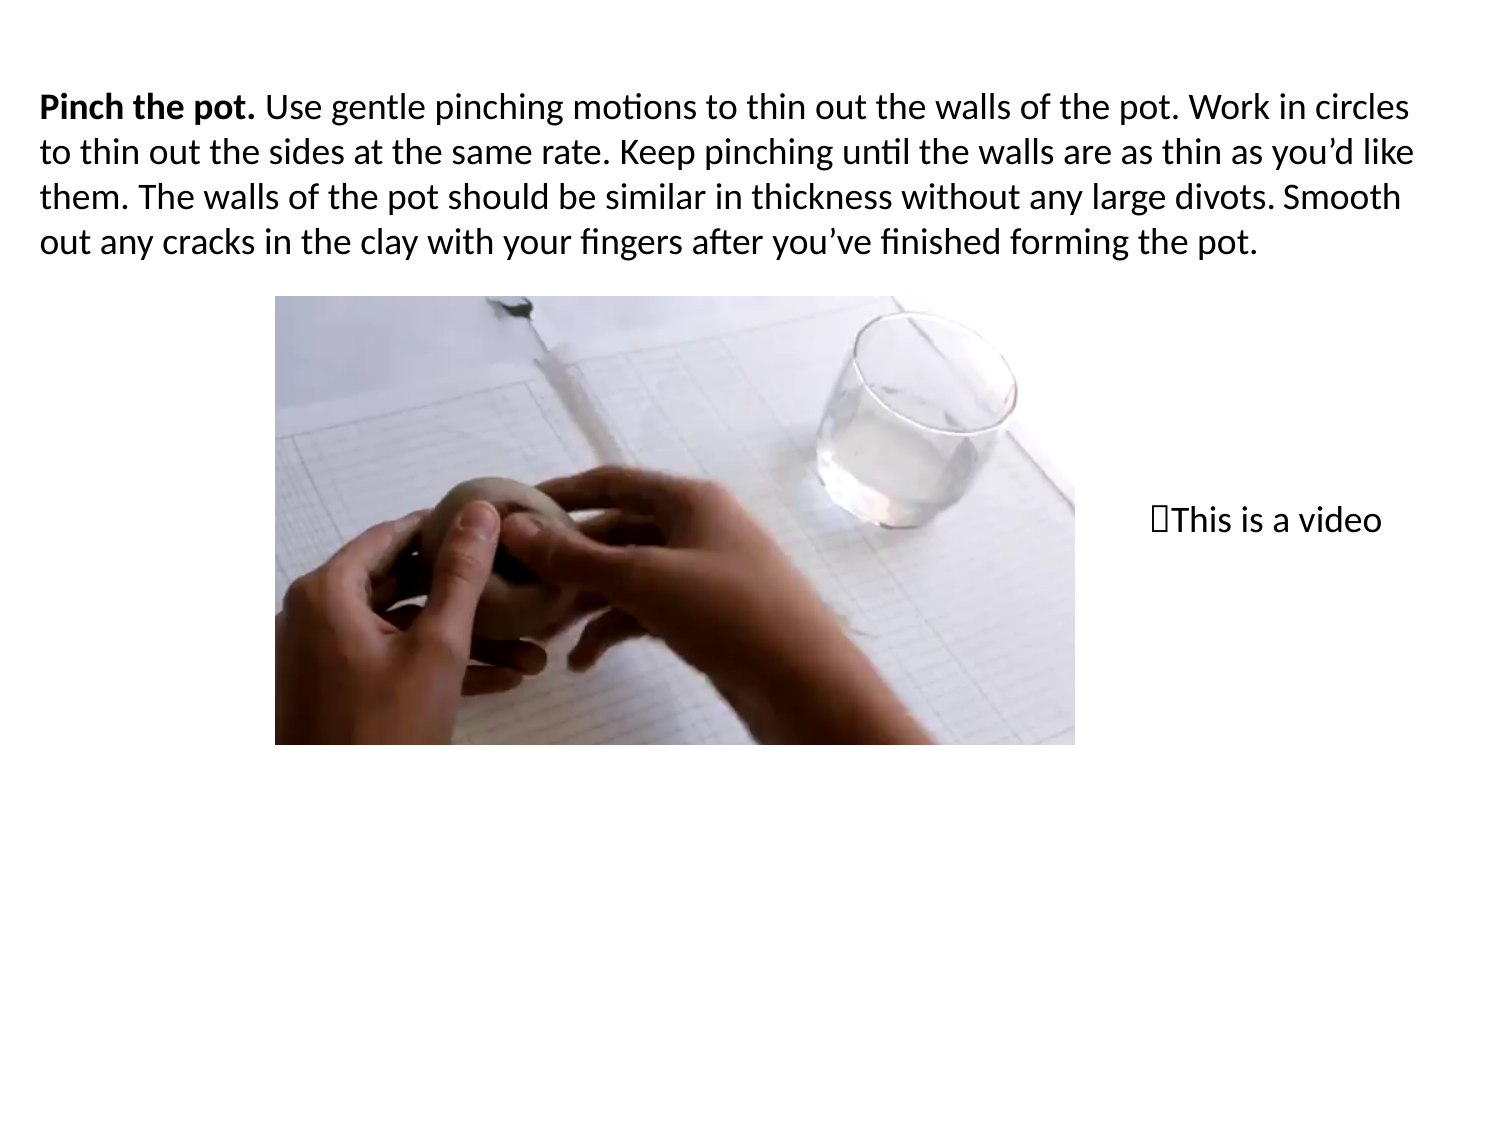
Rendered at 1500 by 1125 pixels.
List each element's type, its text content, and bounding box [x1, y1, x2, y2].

text_box This is a video [1133, 487, 1398, 548]
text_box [274, 295, 1076, 746]
text_box Pinch the pot. Use gentle pinching motions to thin out the walls of the pot. Work in circles to thin out the sides at the same rate. Keep pinching until the walls are as thin as you’d like them. The walls of the pot should be similar in thickness without any large divots. Smooth out any cracks in the clay with your fingers after you’ve finished forming the pot. [24, 74, 1450, 315]
